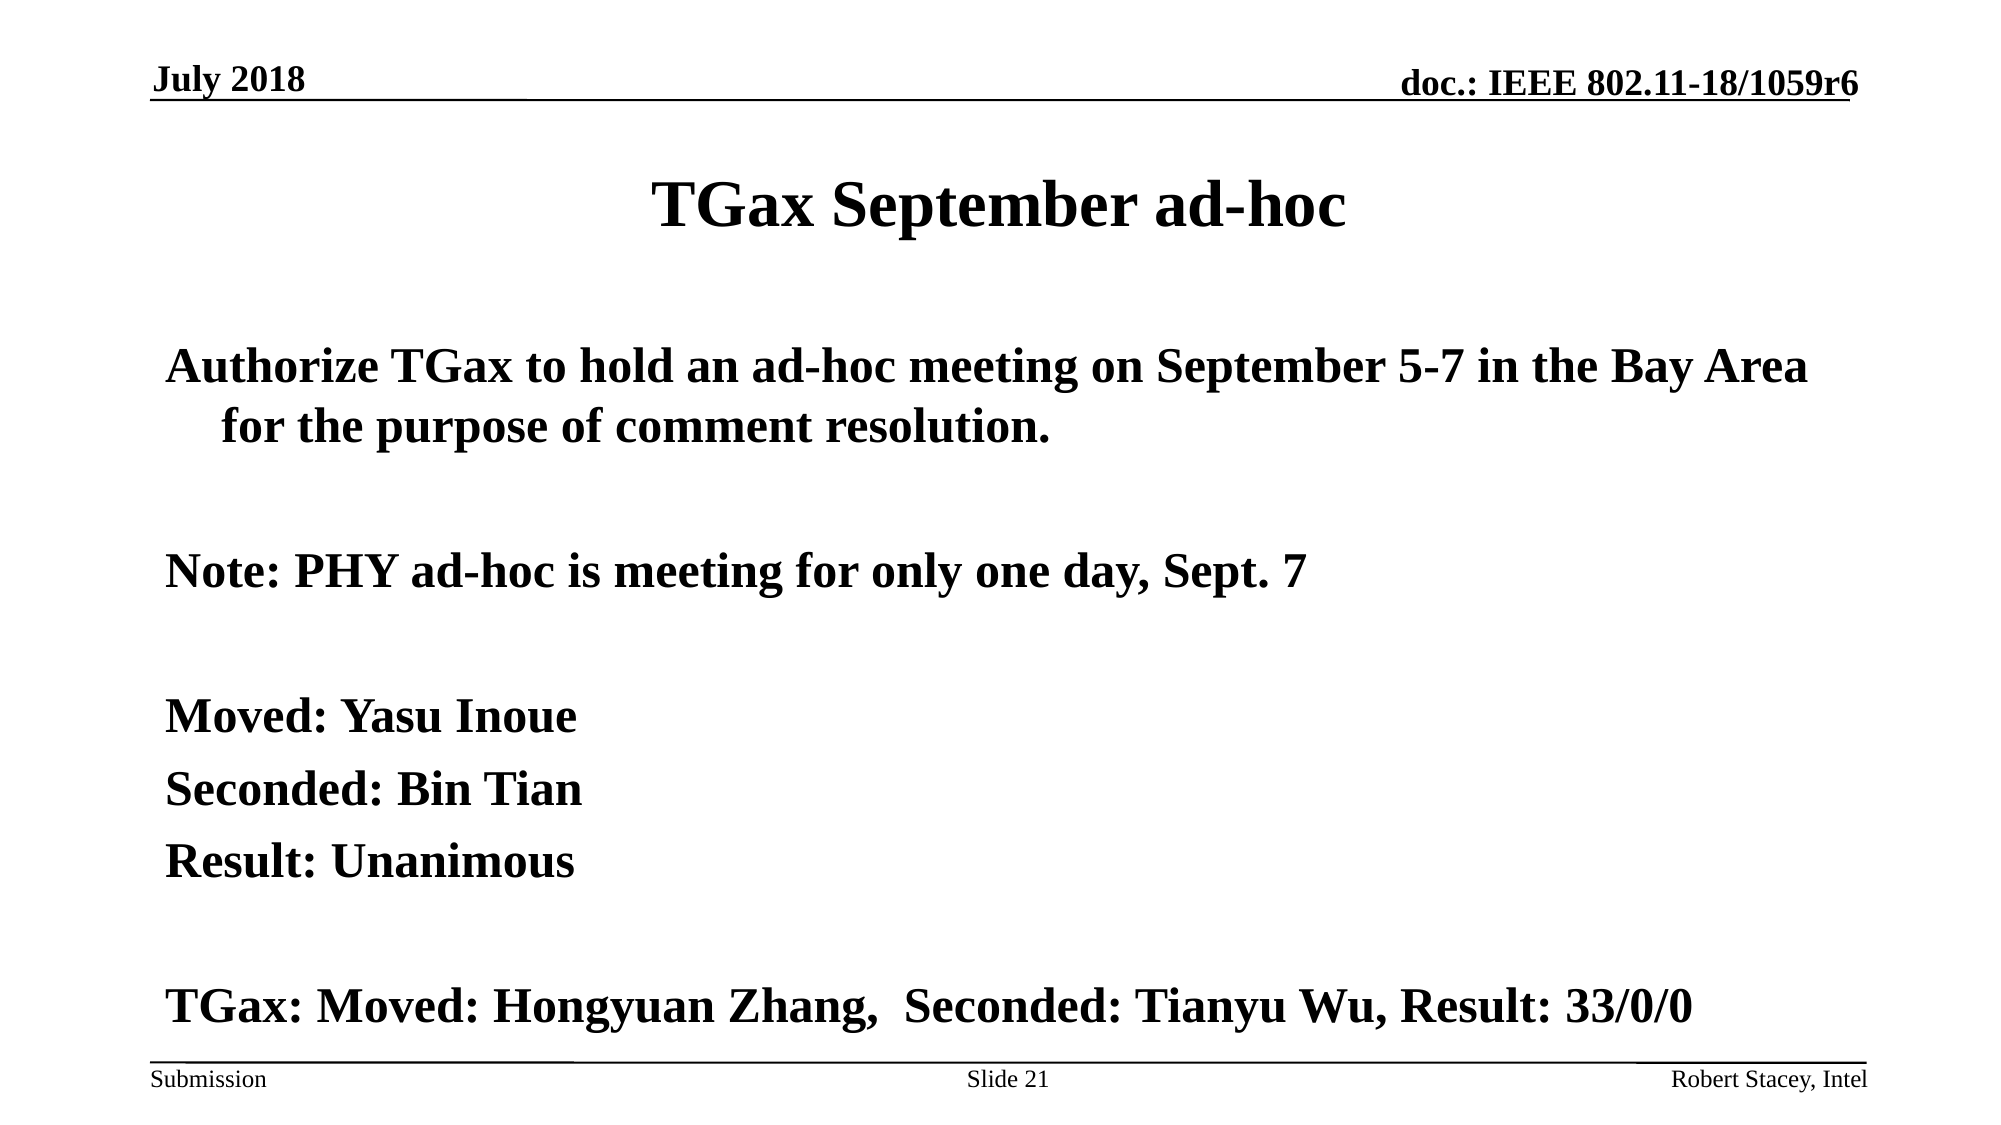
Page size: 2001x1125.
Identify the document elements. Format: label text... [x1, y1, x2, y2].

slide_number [152, 54, 563, 100]
title TGax September ad-hoc [149, 112, 1850, 288]
slide_number Slide 21 [950, 1061, 1067, 1123]
list Authorize TGax to hold an ad-hoc meeting on September 5-7 in the Bay Area for the purpose of comment resolution. Note: PHY ad-hoc is meeting for only one day, Sept. 7 Moved: Yasu Inoue Seconded: Bin Tian Result: Unanimous TGax: Moved: Hongyuan Zhang, Seconded: Tianyu Wu, Result: 33/0/0 [149, 324, 1850, 1000]
footer Robert Stacey, Intel [1171, 1061, 1869, 1093]
